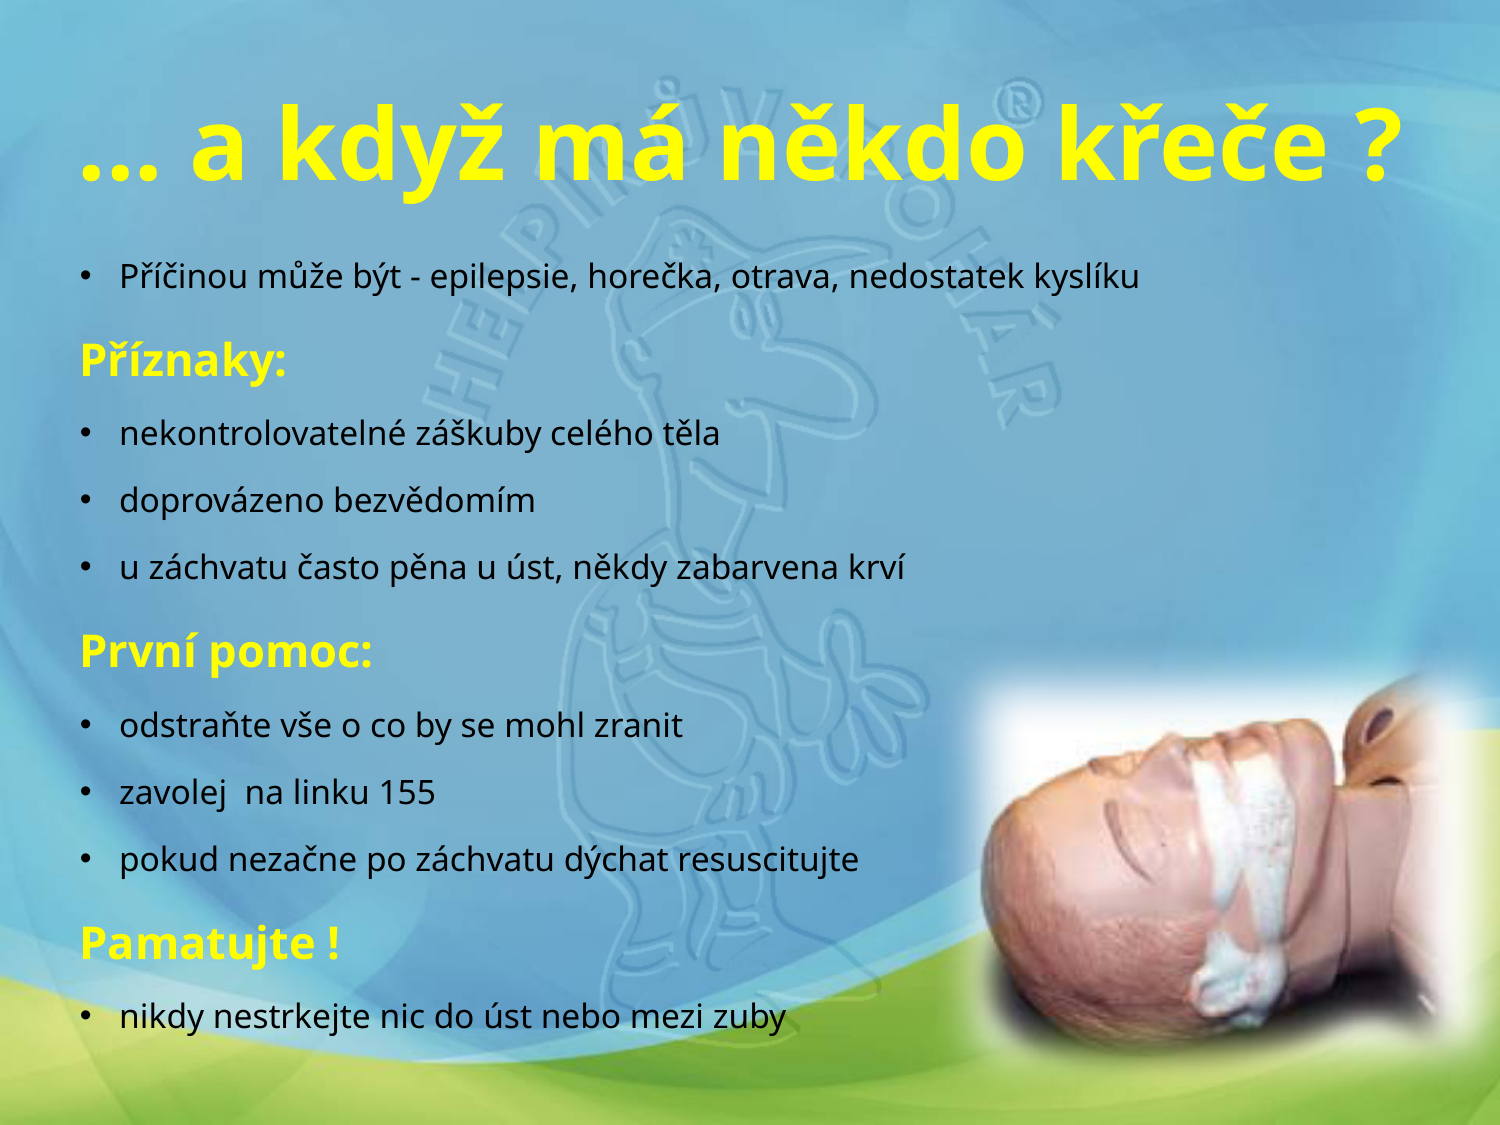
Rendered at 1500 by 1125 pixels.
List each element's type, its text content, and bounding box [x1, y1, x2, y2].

title ... a když má někdo křeče ? [0, 54, 1483, 228]
picture [0, 0, 1500, 1125]
list Příčinou může být - epilepsie, horečka, otrava, nedostatek kyslíku Příznaky: nekontrolovatelné záškuby celého těla doprovázeno bezvědomím u záchvatu často pěna u úst, někdy zabarvena krví První pomoc: odstraňte vše o co by se mohl zranit zavolej na linku 155 pokud nezačne po záchvatu dýchat resuscitujte Pamatujte ! nikdy nestrkejte nic do úst nebo mezi zuby [64, 255, 1444, 1048]
